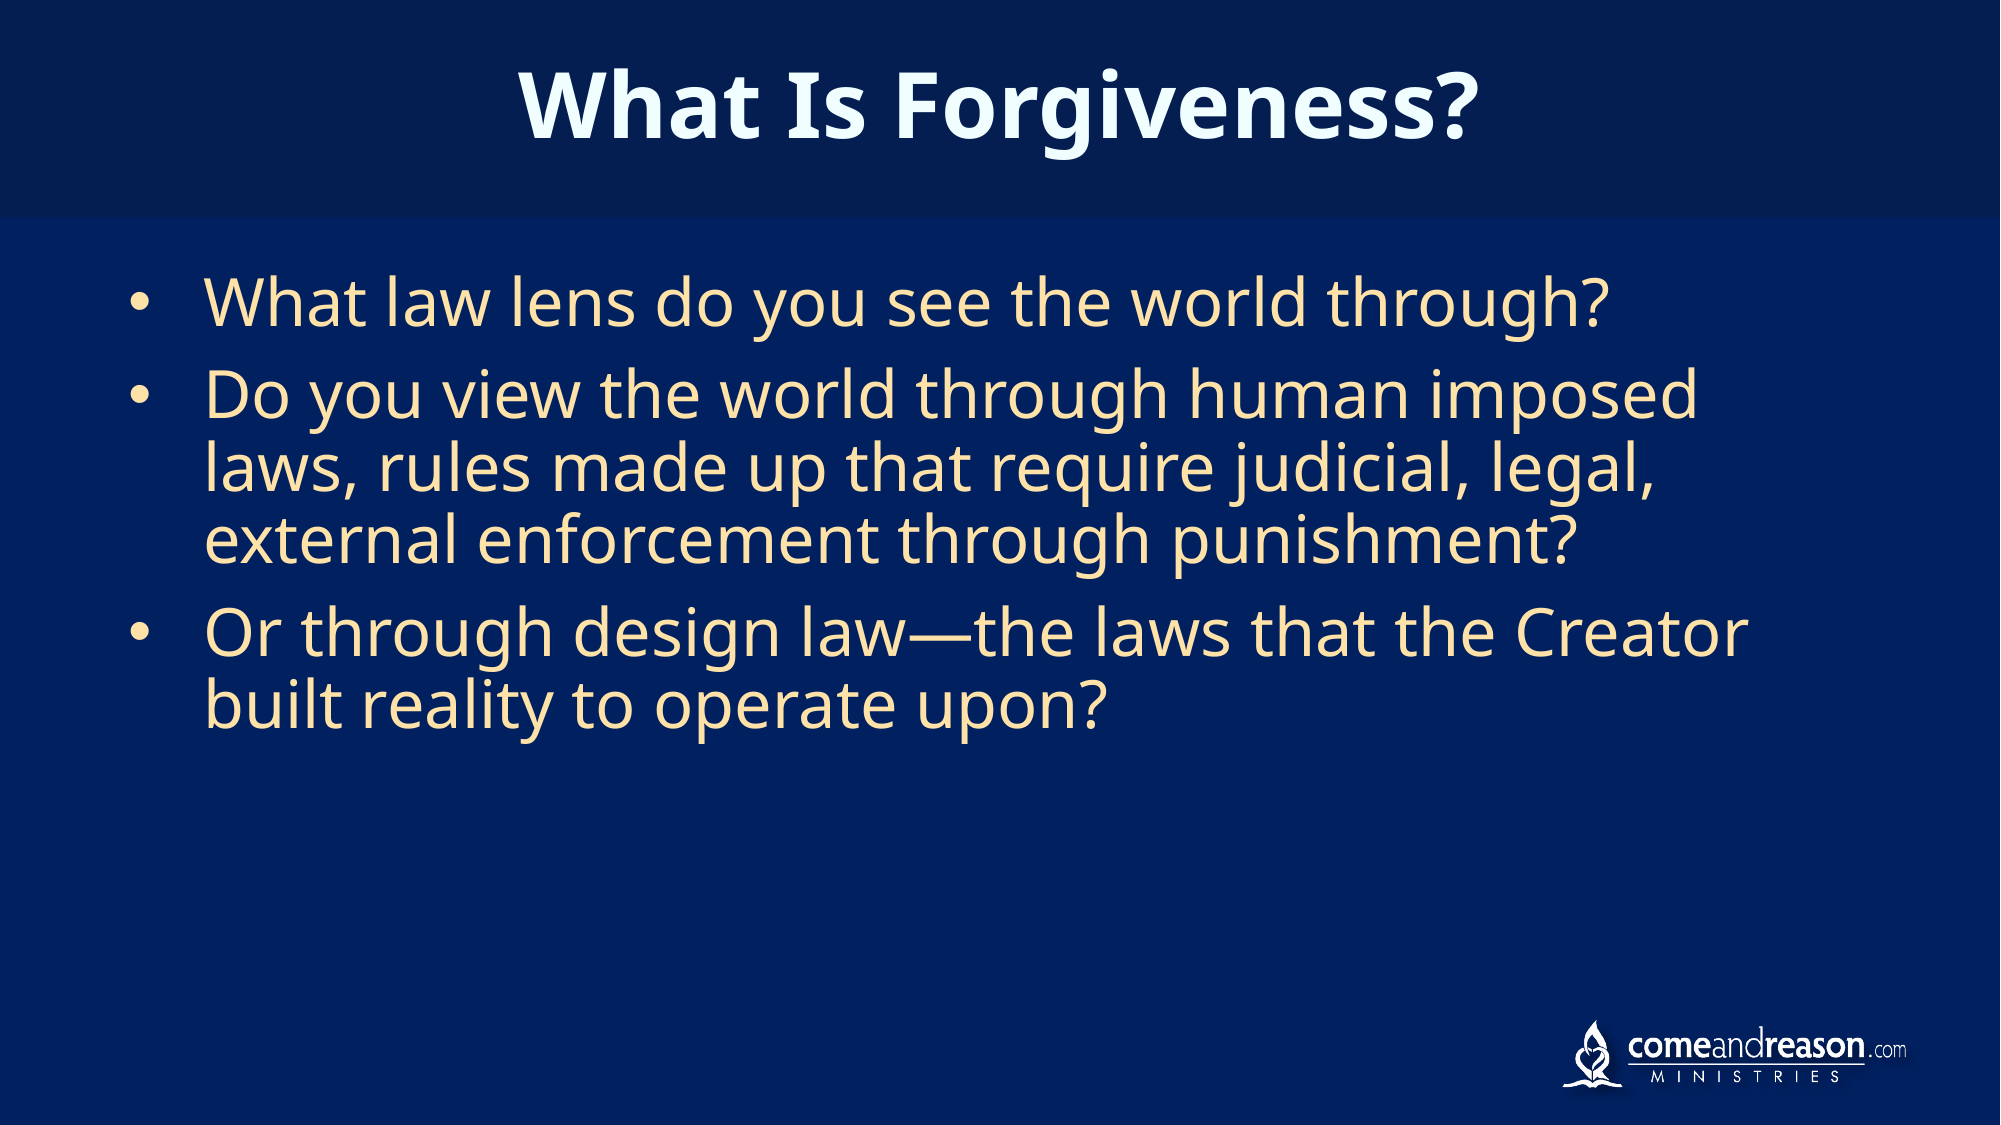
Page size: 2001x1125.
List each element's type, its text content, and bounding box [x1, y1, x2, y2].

picture [1562, 1019, 1906, 1088]
title What Is Forgiveness? [0, 0, 2000, 218]
list What law lens do you see the world through? Do you view the world through human imposed laws, rules made up that require judicial, legal, external enforcement through punishment? Or through design law—the laws that the Creator built reality to operate upon? [113, 260, 1885, 962]
